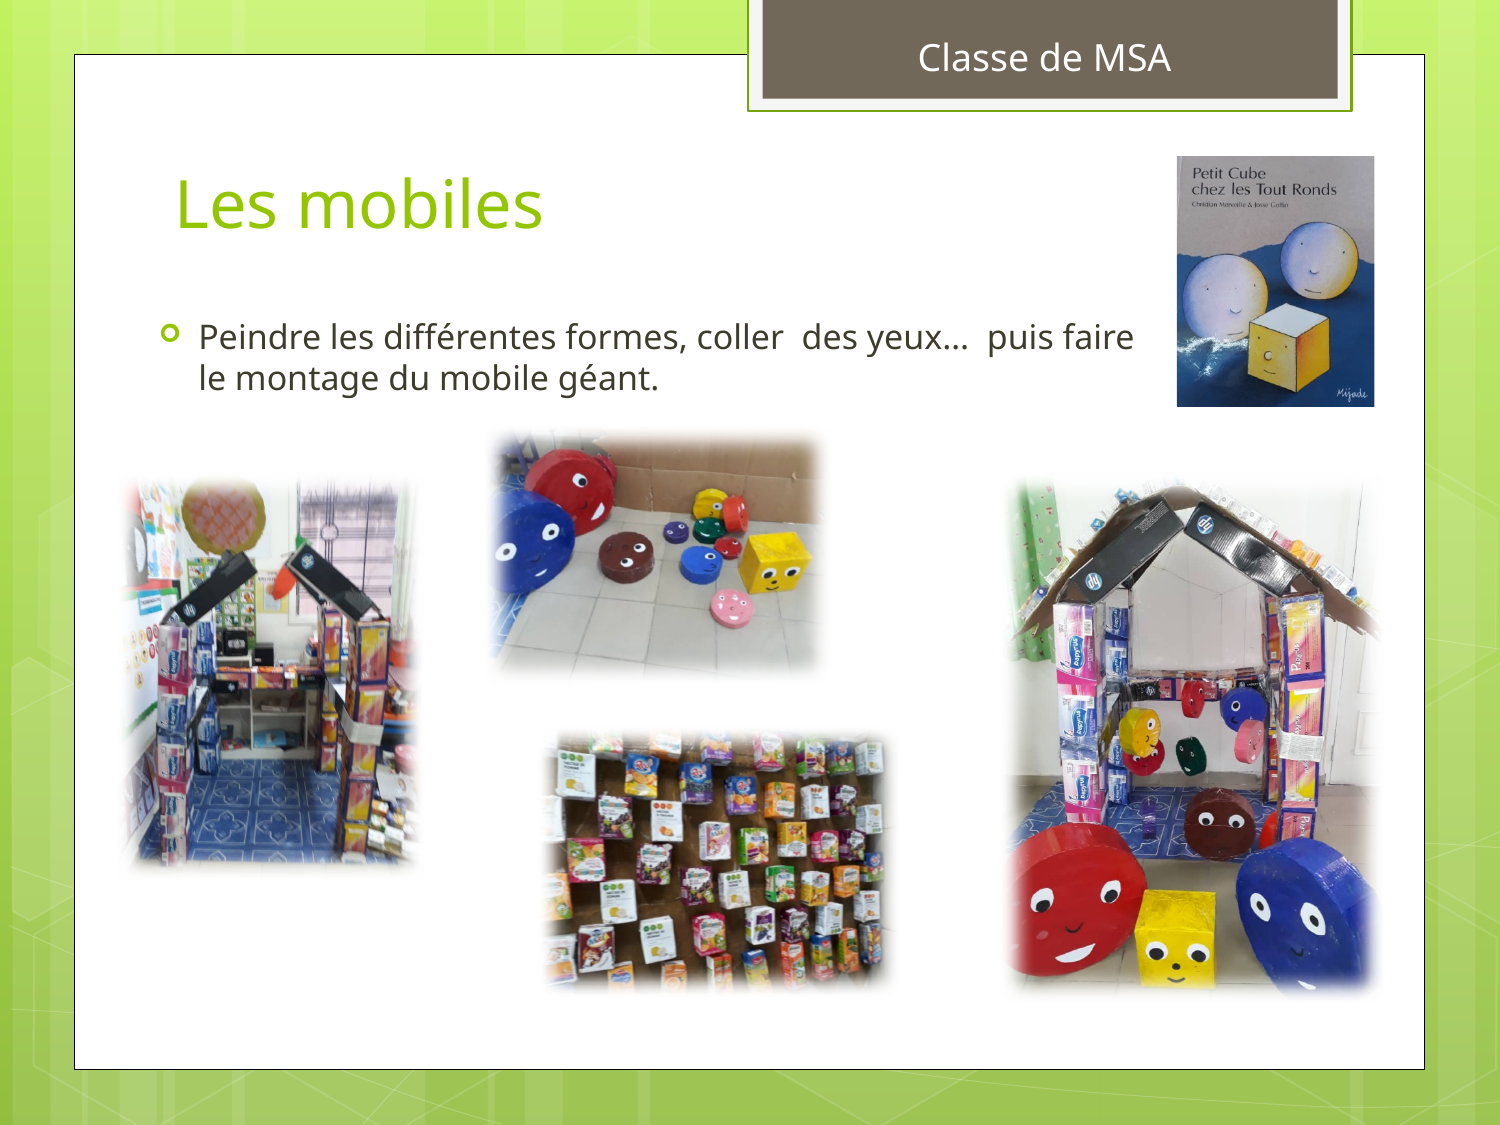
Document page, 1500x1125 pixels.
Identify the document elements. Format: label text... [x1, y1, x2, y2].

text_box Classe de MSA [778, 26, 1312, 86]
picture [1176, 156, 1375, 408]
picture [985, 472, 1384, 1003]
picture [482, 423, 872, 1044]
title Les mobiles [159, 196, 1153, 250]
picture [116, 472, 424, 882]
text_box Peindre les différentes formes, coller des yeux… puis faire le montage du mobile géant. [134, 308, 1152, 407]
